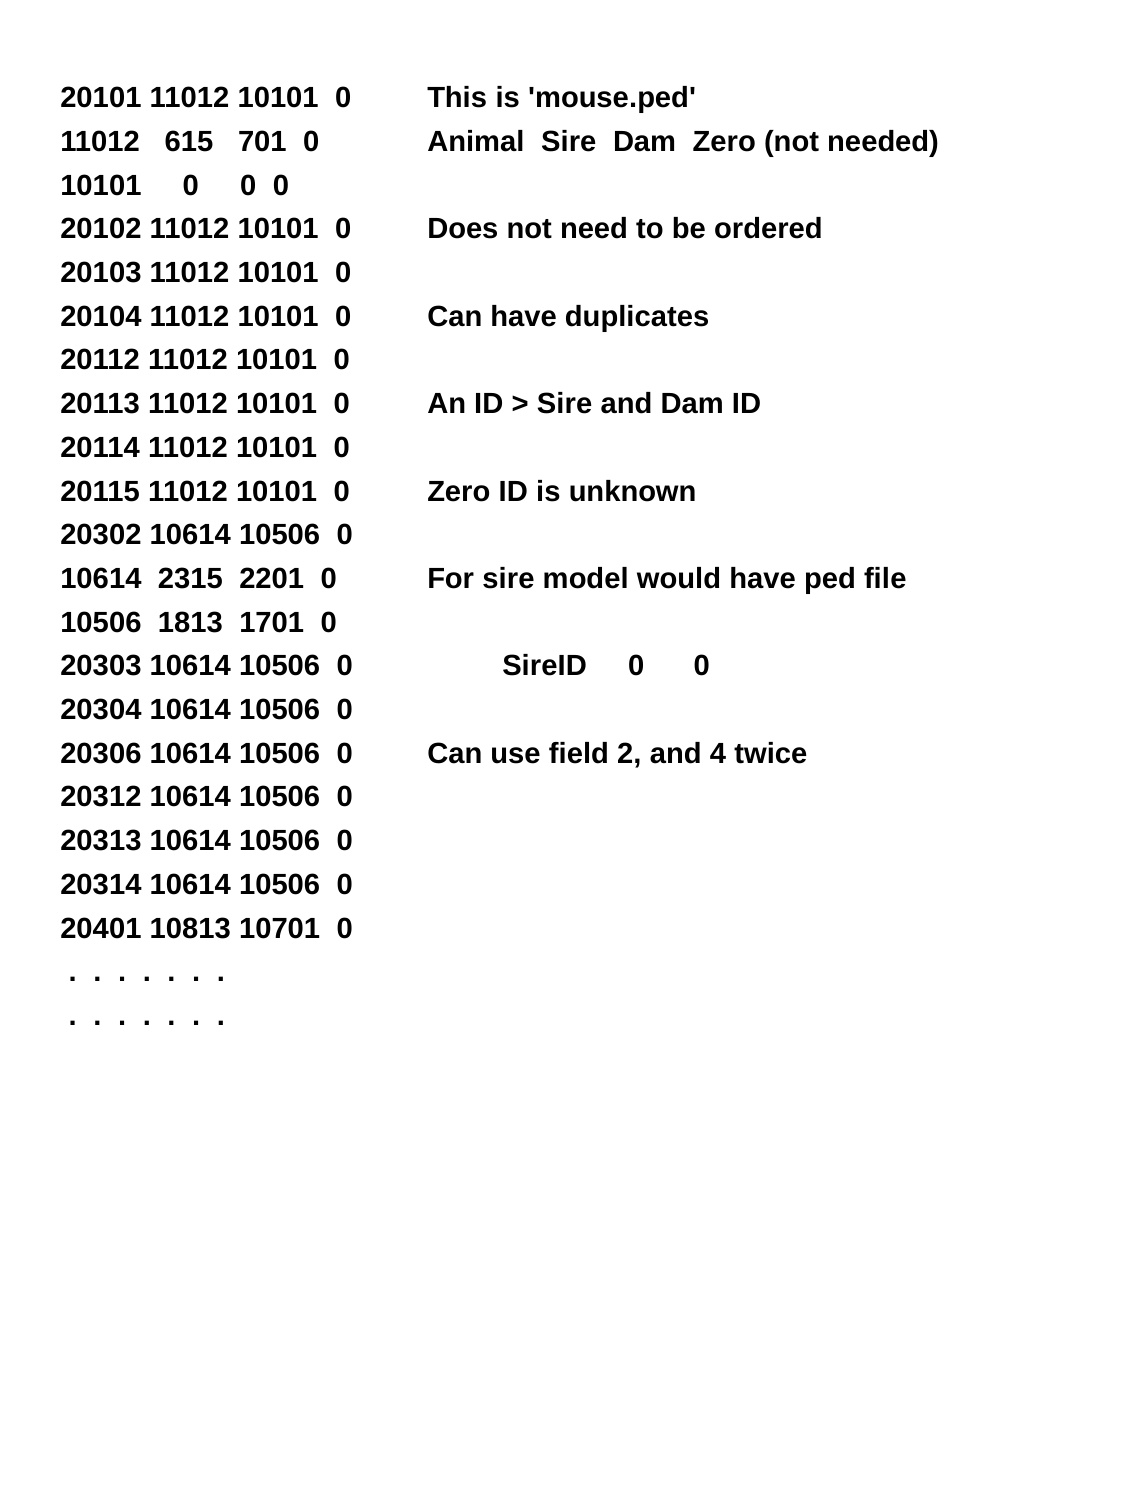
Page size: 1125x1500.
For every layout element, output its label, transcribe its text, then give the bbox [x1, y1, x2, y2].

text_box 20101 11012 10101 0 This is 'mouse.ped' 11012 615 701 0 Animal Sire Dam Zero (not needed) 10101 0 0 0 20102 11012 10101 0 Does not need to be ordered 20103 11012 10101 0 20104 11012 10101 0 Can have duplicates 20112 11012 10101 0 20113 11012 10101 0 An ID > Sire and Dam ID 20114 11012 10101 0 20115 11012 10101 0 Zero ID is unknown 20302 10614 10506 0 10614 2315 2201 0 For sire model would have ped file 10506 1813 1701 0 20303 10614 10506 0 SireID 0 0 20304 10614 10506 0 20306 10614 10506 0 Can use field 2, and 4 twice 20312 10614 10506 0 20313 10614 10506 0 20314 10614 10506 0 20401 10813 10701 0 . . . . . . . . . . . . . . [37, 62, 1088, 1083]
